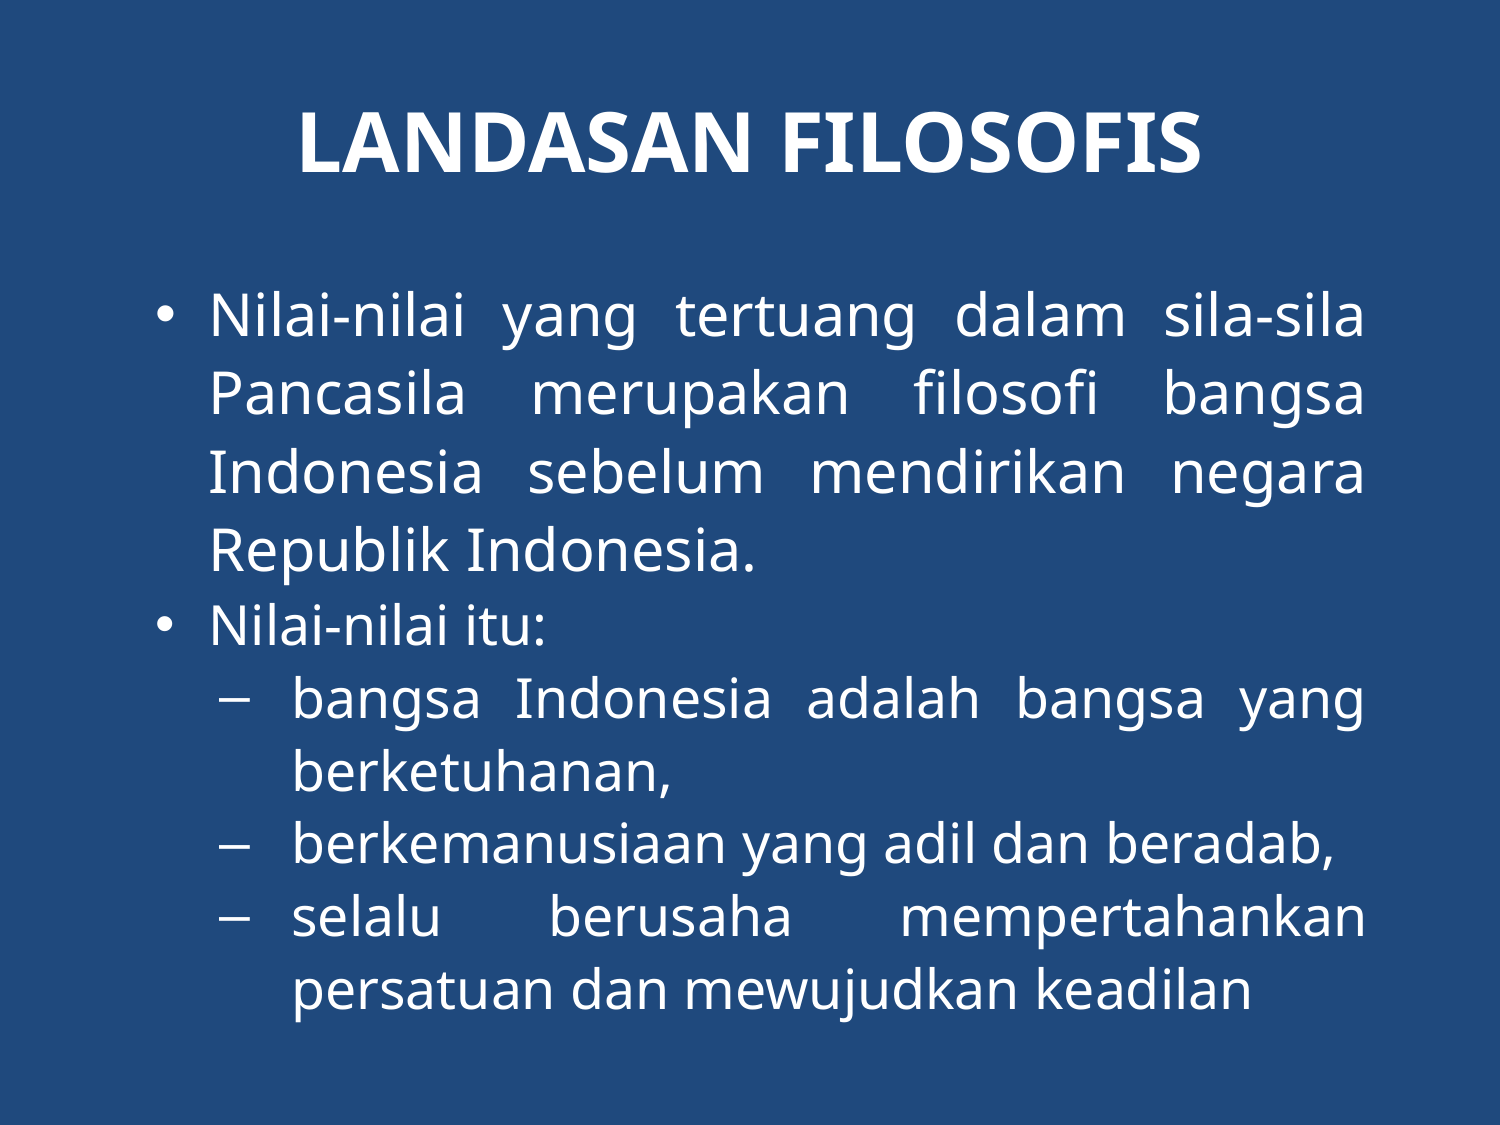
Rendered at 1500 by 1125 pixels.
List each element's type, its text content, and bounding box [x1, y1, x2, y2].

title LANDASAN FILOSOFIS [75, 45, 1425, 233]
list Nilai-nilai yang tertuang dalam sila-sila Pancasila merupakan filosofi bangsa Indonesia sebelum mendirikan negara Republik Indonesia. Nilai-nilai itu: bangsa Indonesia adalah bangsa yang berketuhanan, berkemanusiaan yang adil dan beradab, selalu berusaha mempertahankan persatuan dan mewujudkan keadilan [140, 262, 1383, 1043]
